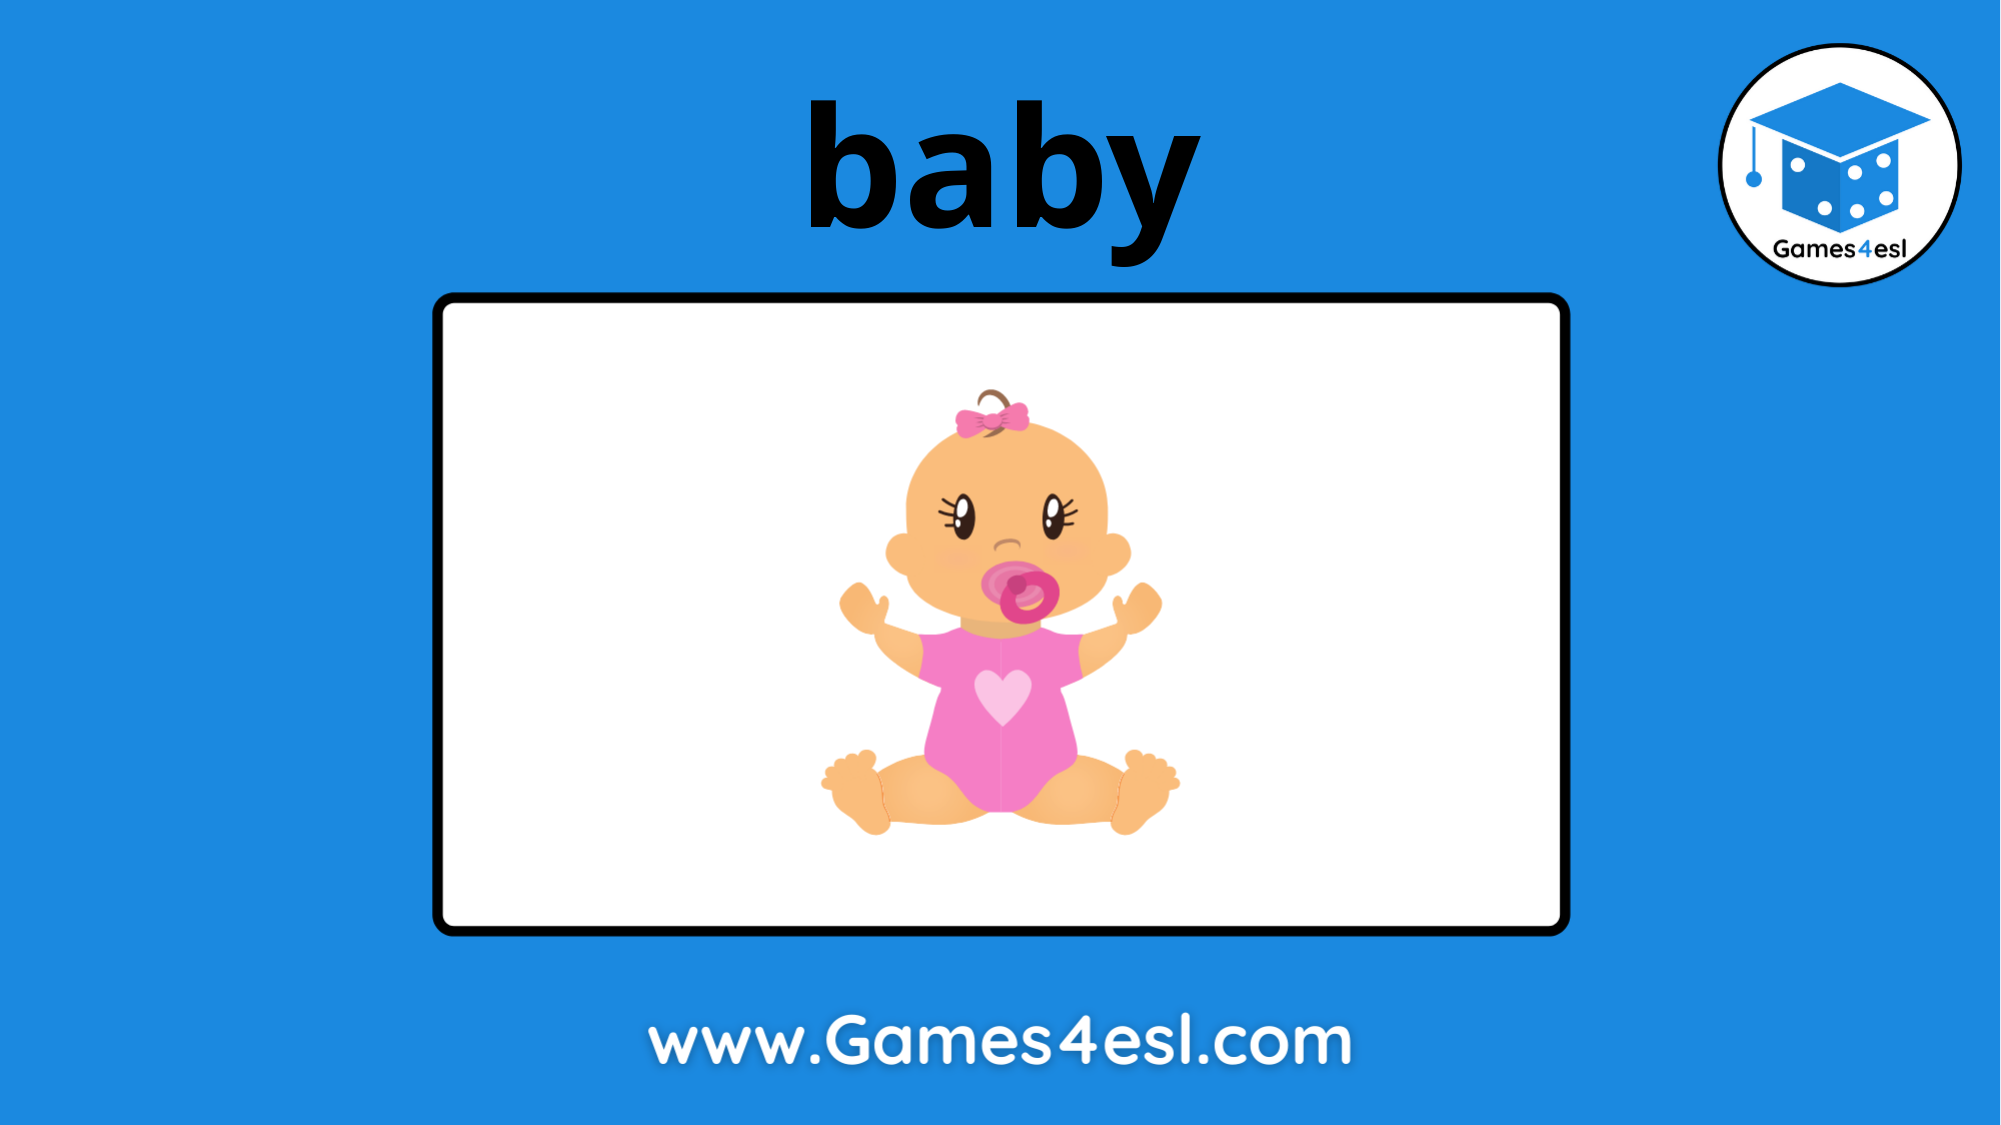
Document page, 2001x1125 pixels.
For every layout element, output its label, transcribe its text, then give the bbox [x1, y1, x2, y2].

picture [0, 0, 2001, 1125]
text_box baby [64, 53, 1936, 269]
